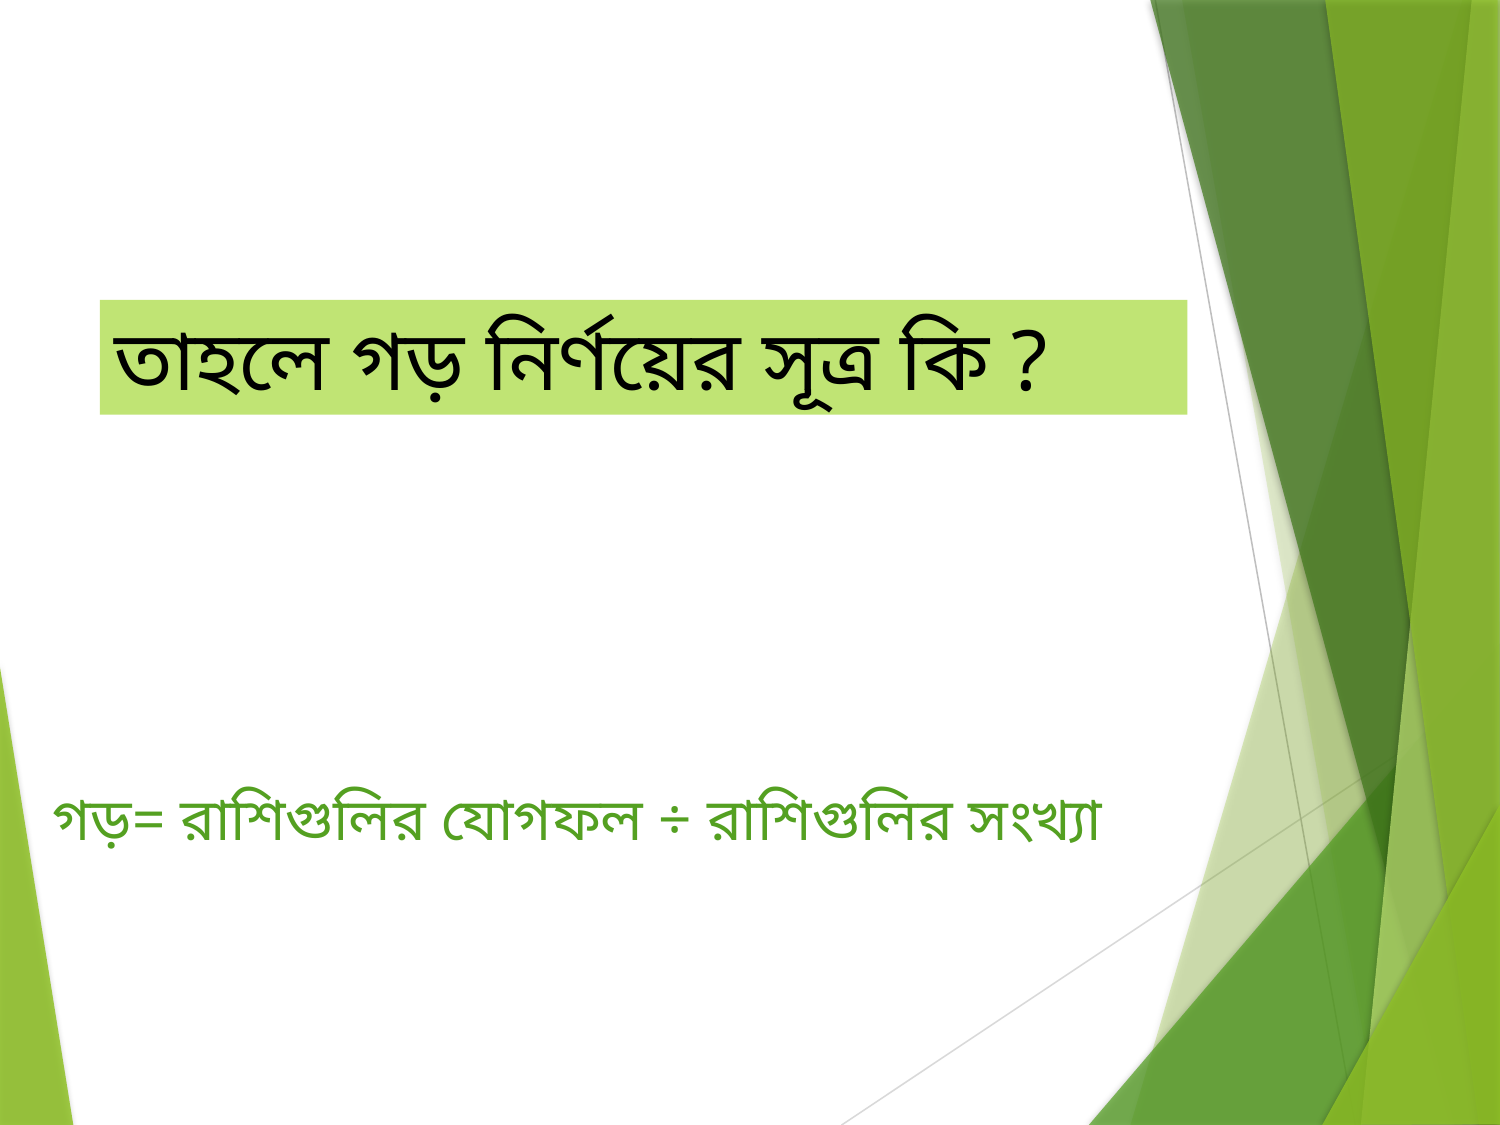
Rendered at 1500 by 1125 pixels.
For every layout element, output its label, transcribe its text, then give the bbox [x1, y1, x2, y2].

text_box গড়= রাশিগুলির যোগফল ÷ রাশিগুলির সংখ্যা [37, 774, 1200, 860]
text_box তাহলে গড় নির্ণয়ের সূত্র কি ? [99, 299, 1188, 415]
